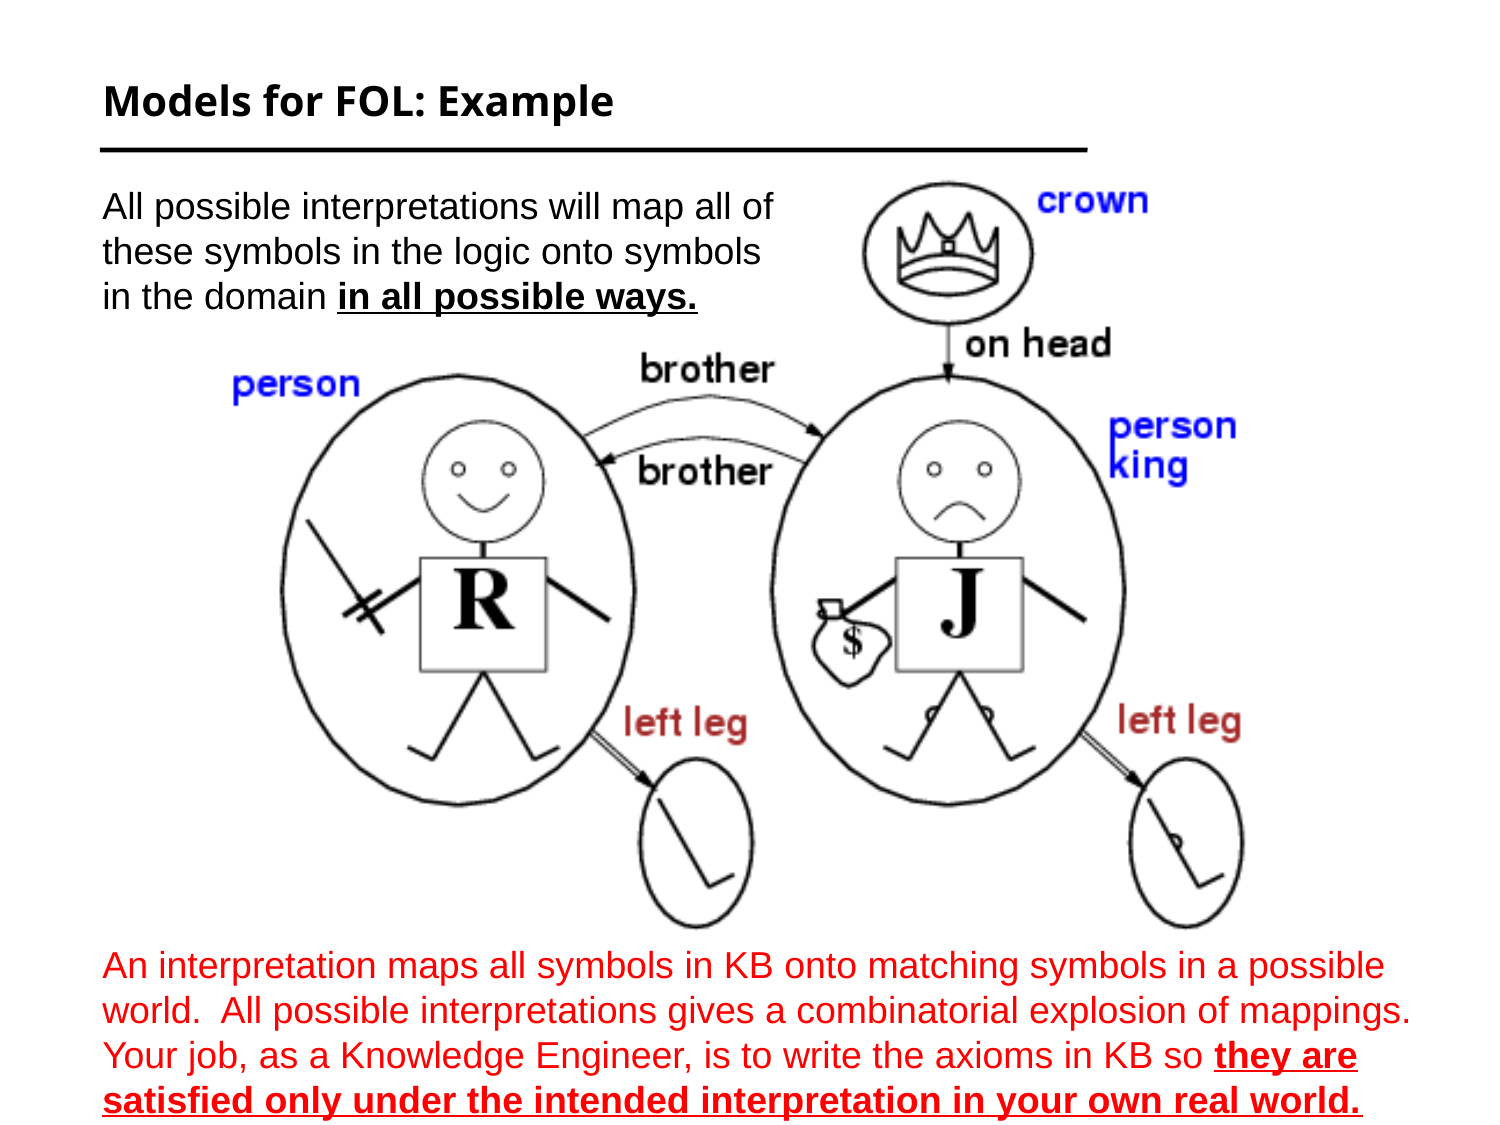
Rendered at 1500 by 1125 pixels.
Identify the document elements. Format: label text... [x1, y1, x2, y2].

picture [224, 174, 1251, 934]
title Models for FOL: Example [87, 50, 1363, 150]
text_box All possible interpretations will map all of these symbols in the logic onto symbols in the domain in all possible ways. [87, 174, 223, 325]
text_box An interpretation maps all symbols in KB onto matching symbols in a possible world. All possible interpretations gives a combinatorial explosion of mappings. Your job, as a Knowledge Engineer, is to write the axioms in KB so they are satisfied only under the intended interpretation in your own real world. [87, 933, 1463, 1125]
